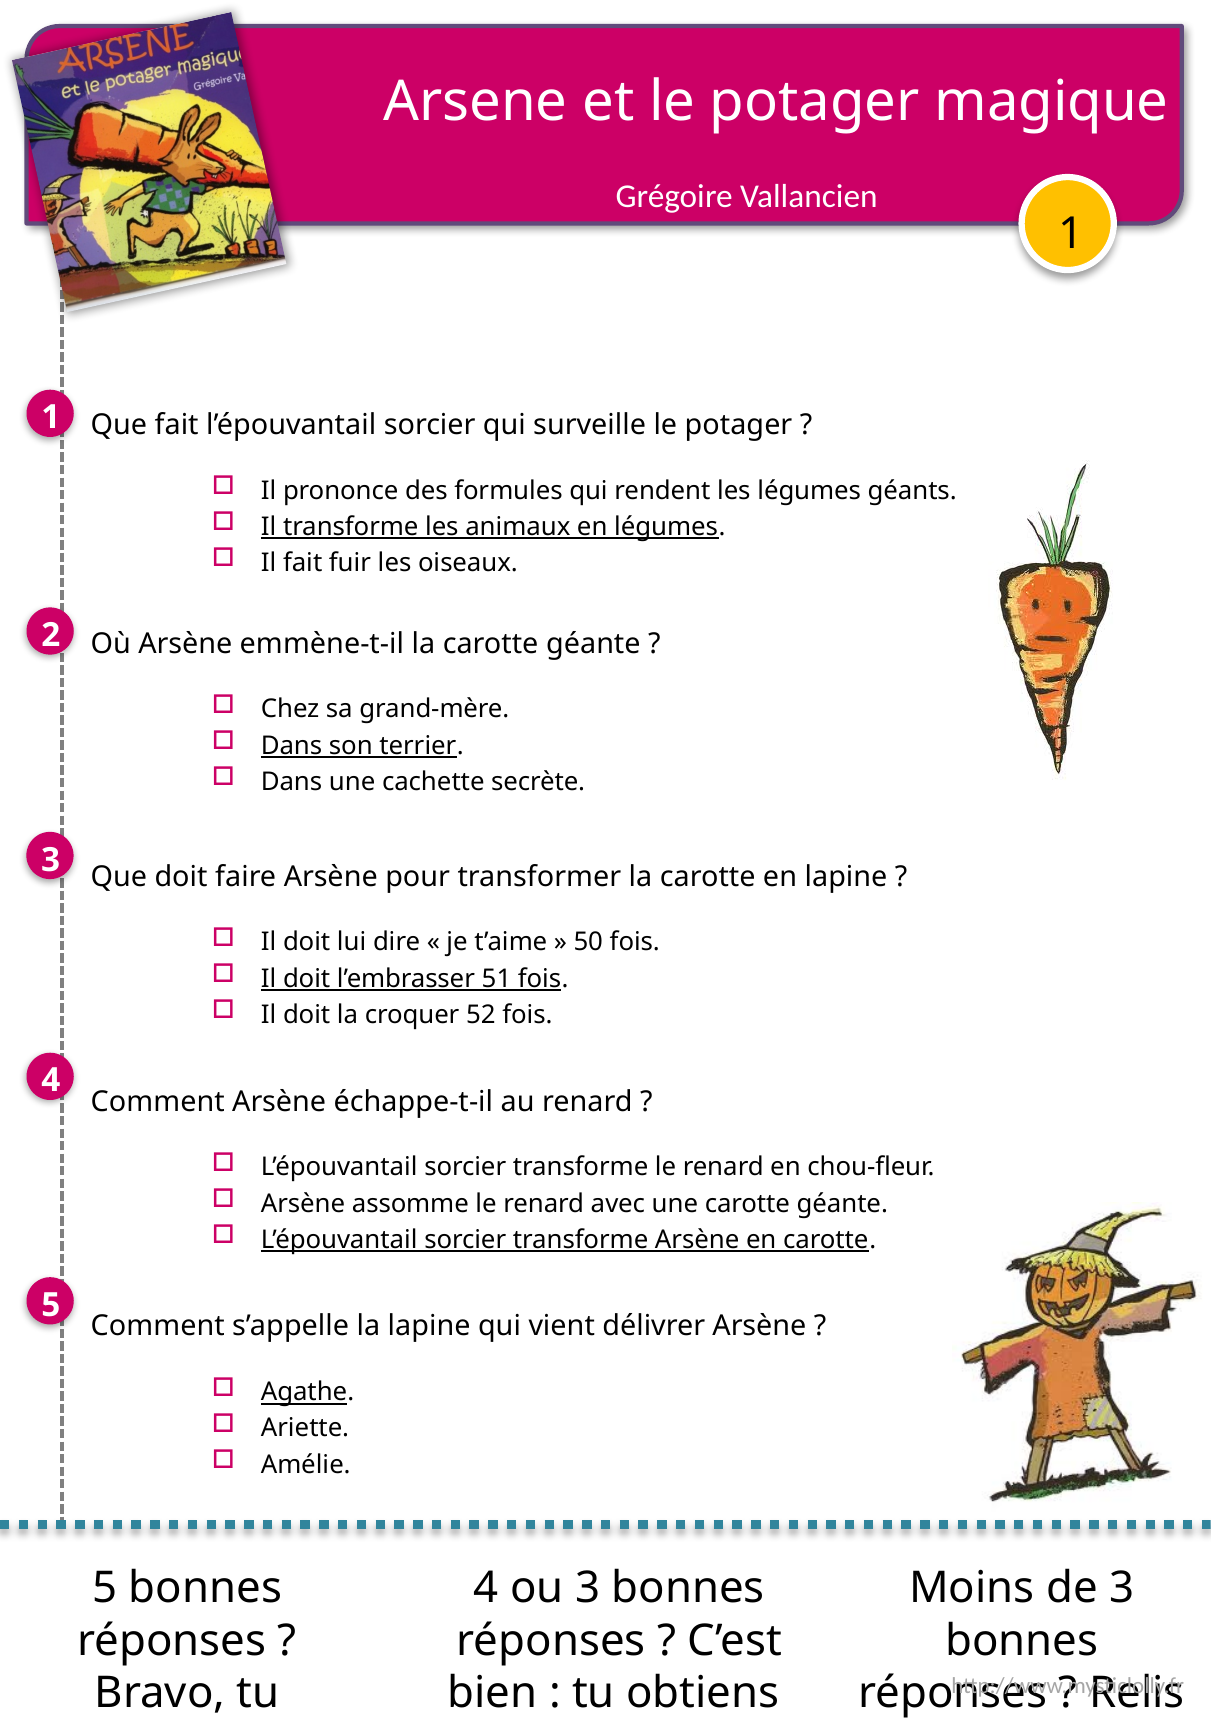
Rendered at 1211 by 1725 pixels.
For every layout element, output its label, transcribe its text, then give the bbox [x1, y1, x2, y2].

title Arsene et le potager magique [341, 30, 1211, 166]
picture [987, 451, 1133, 781]
list Grégoire Vallancien [340, 165, 895, 259]
text_box 1 [1042, 196, 1111, 267]
list Que fait l’épouvantail sorcier qui surveille le potager ? Il prononce des formules qui rendent les légumes géants. Il transforme les animaux en légumes. Il fait fuir les oiseaux. Où Arsène emmène-t-il la carotte géante ? Chez sa grand-mère. Dans son terrier. Dans une cachette secrète. Que doit faire Arsène pour transformer la carotte en lapine ? Il doit lui dire « je t’aime » 50 fois. Il doit l’embrasser 51 fois. Il doit la croquer 52 fois. Comment Arsène échappe-t-il au renard ? L’épouvantail sorcier transforme le renard en chou-fleur. Arsène assomme le renard avec une carotte géante. L’épouvantail sorcier transforme Arsène en carotte. Comment s’appelle la lapine qui vient délivrer Arsène ? Agathe. Ariette. Amélie. [73, 397, 1192, 1501]
picture [11, 12, 287, 312]
picture [952, 1201, 1204, 1515]
